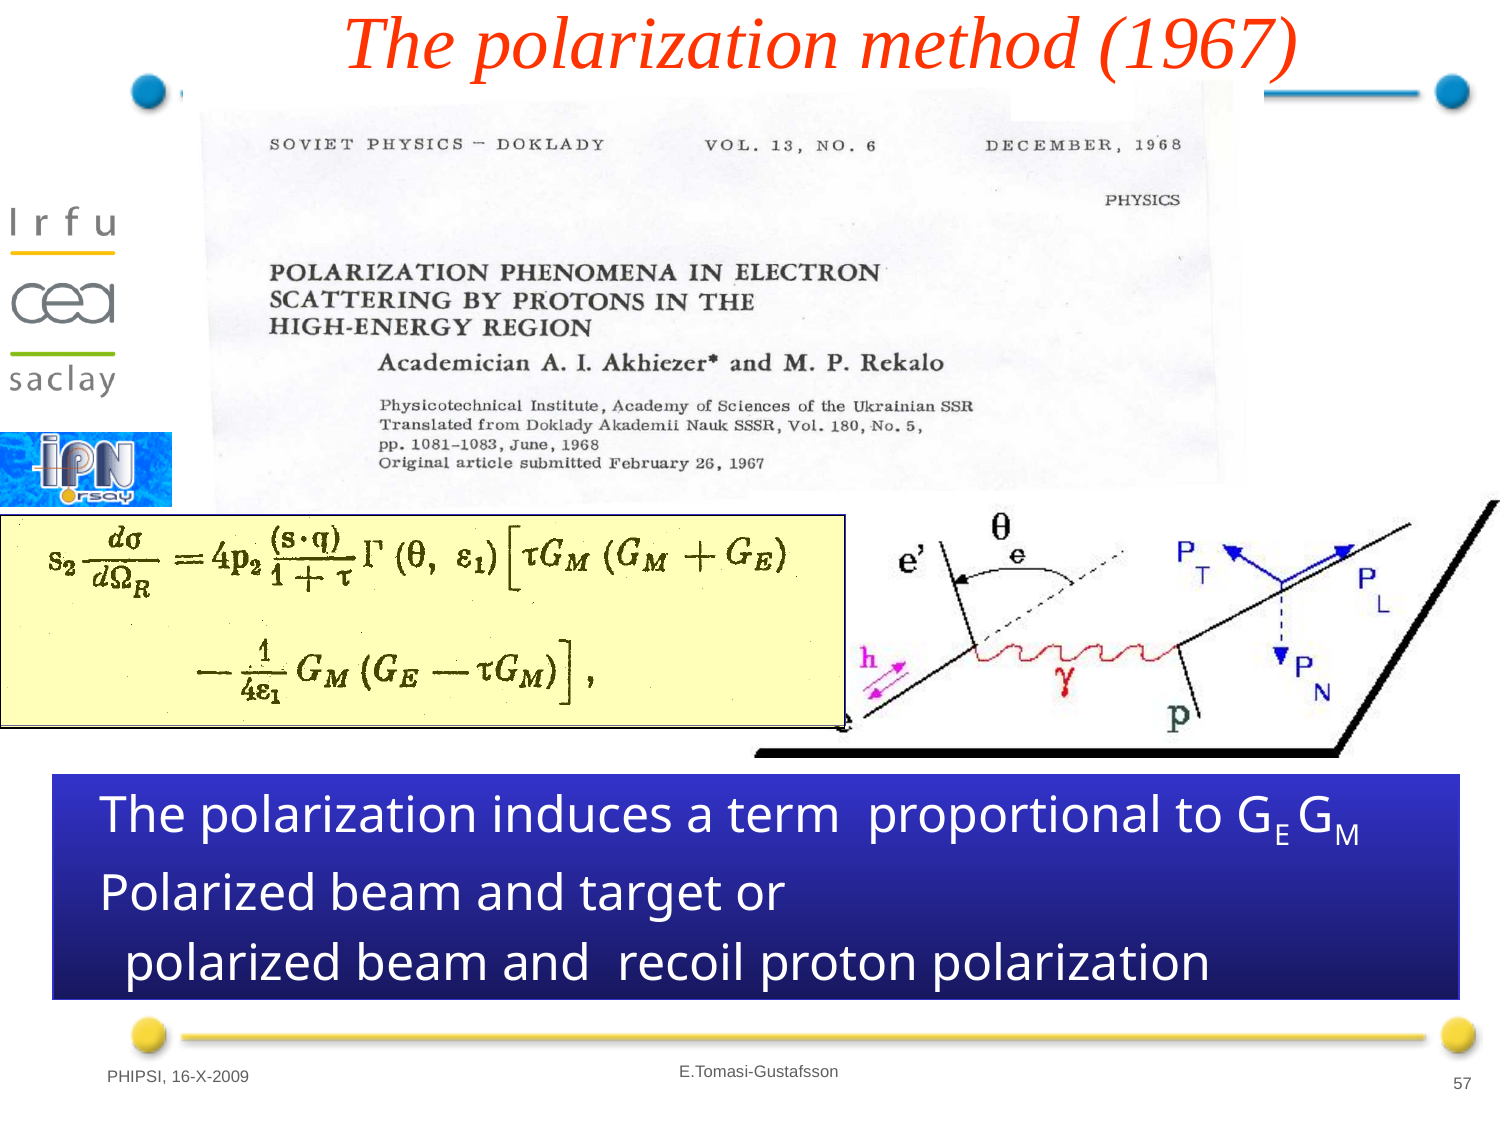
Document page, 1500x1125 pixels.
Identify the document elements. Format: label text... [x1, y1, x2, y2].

picture [5, 196, 121, 398]
title The polarization method (1967) [241, 0, 1400, 79]
picture [0, 42, 1500, 759]
picture [112, 999, 1483, 1071]
footer E.Tomasi-Gustafsson [678, 1046, 1412, 1095]
slide_number 57 [1430, 1065, 1495, 1101]
picture [0, 438, 24, 446]
slide_number PHIPSI, 16-X-2009 [100, 1058, 263, 1095]
picture [0, 432, 172, 507]
list The polarization induces a term proportional to GE GM Polarized beam and target or polarized beam and recoil proton polarization [52, 774, 1460, 1000]
